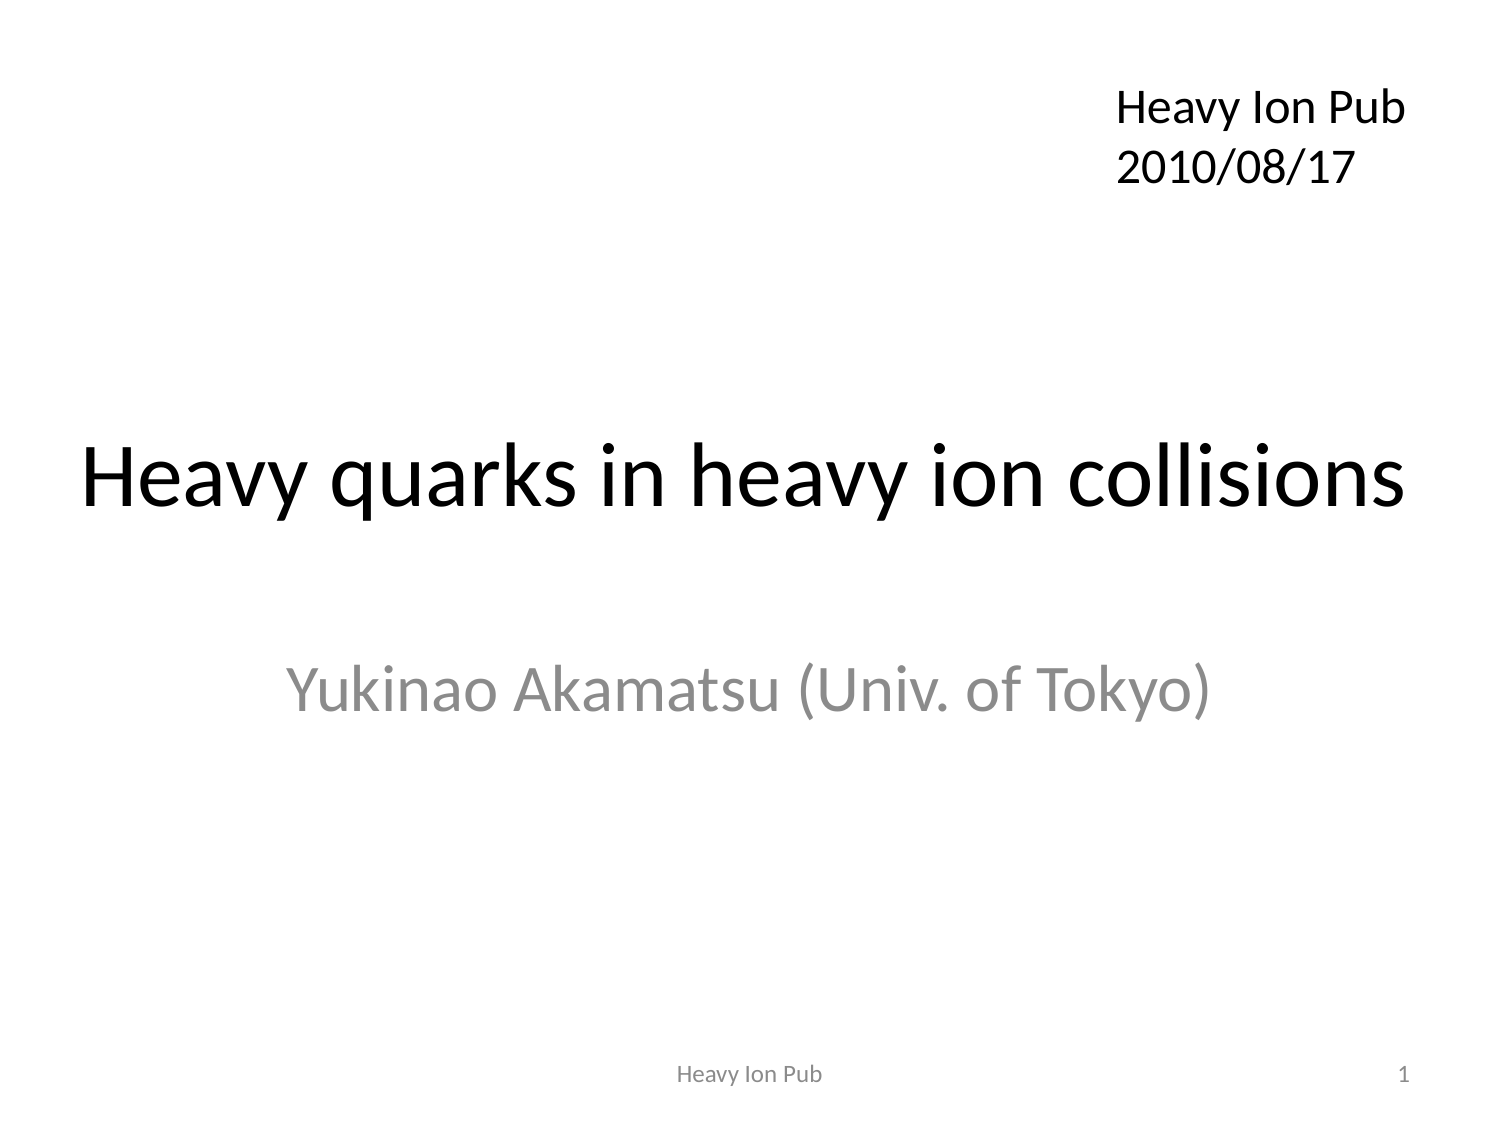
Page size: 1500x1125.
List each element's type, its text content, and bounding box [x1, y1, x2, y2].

title Heavy quarks in heavy ion collisions [64, 349, 1424, 591]
text_box Heavy Ion Pub 2010/08/17 [1101, 66, 1422, 202]
subtitle Yukinao Akamatsu (Univ. of Tokyo) [225, 637, 1275, 925]
footer Heavy Ion Pub [512, 1042, 988, 1103]
slide_number 1 [1074, 1042, 1425, 1103]
